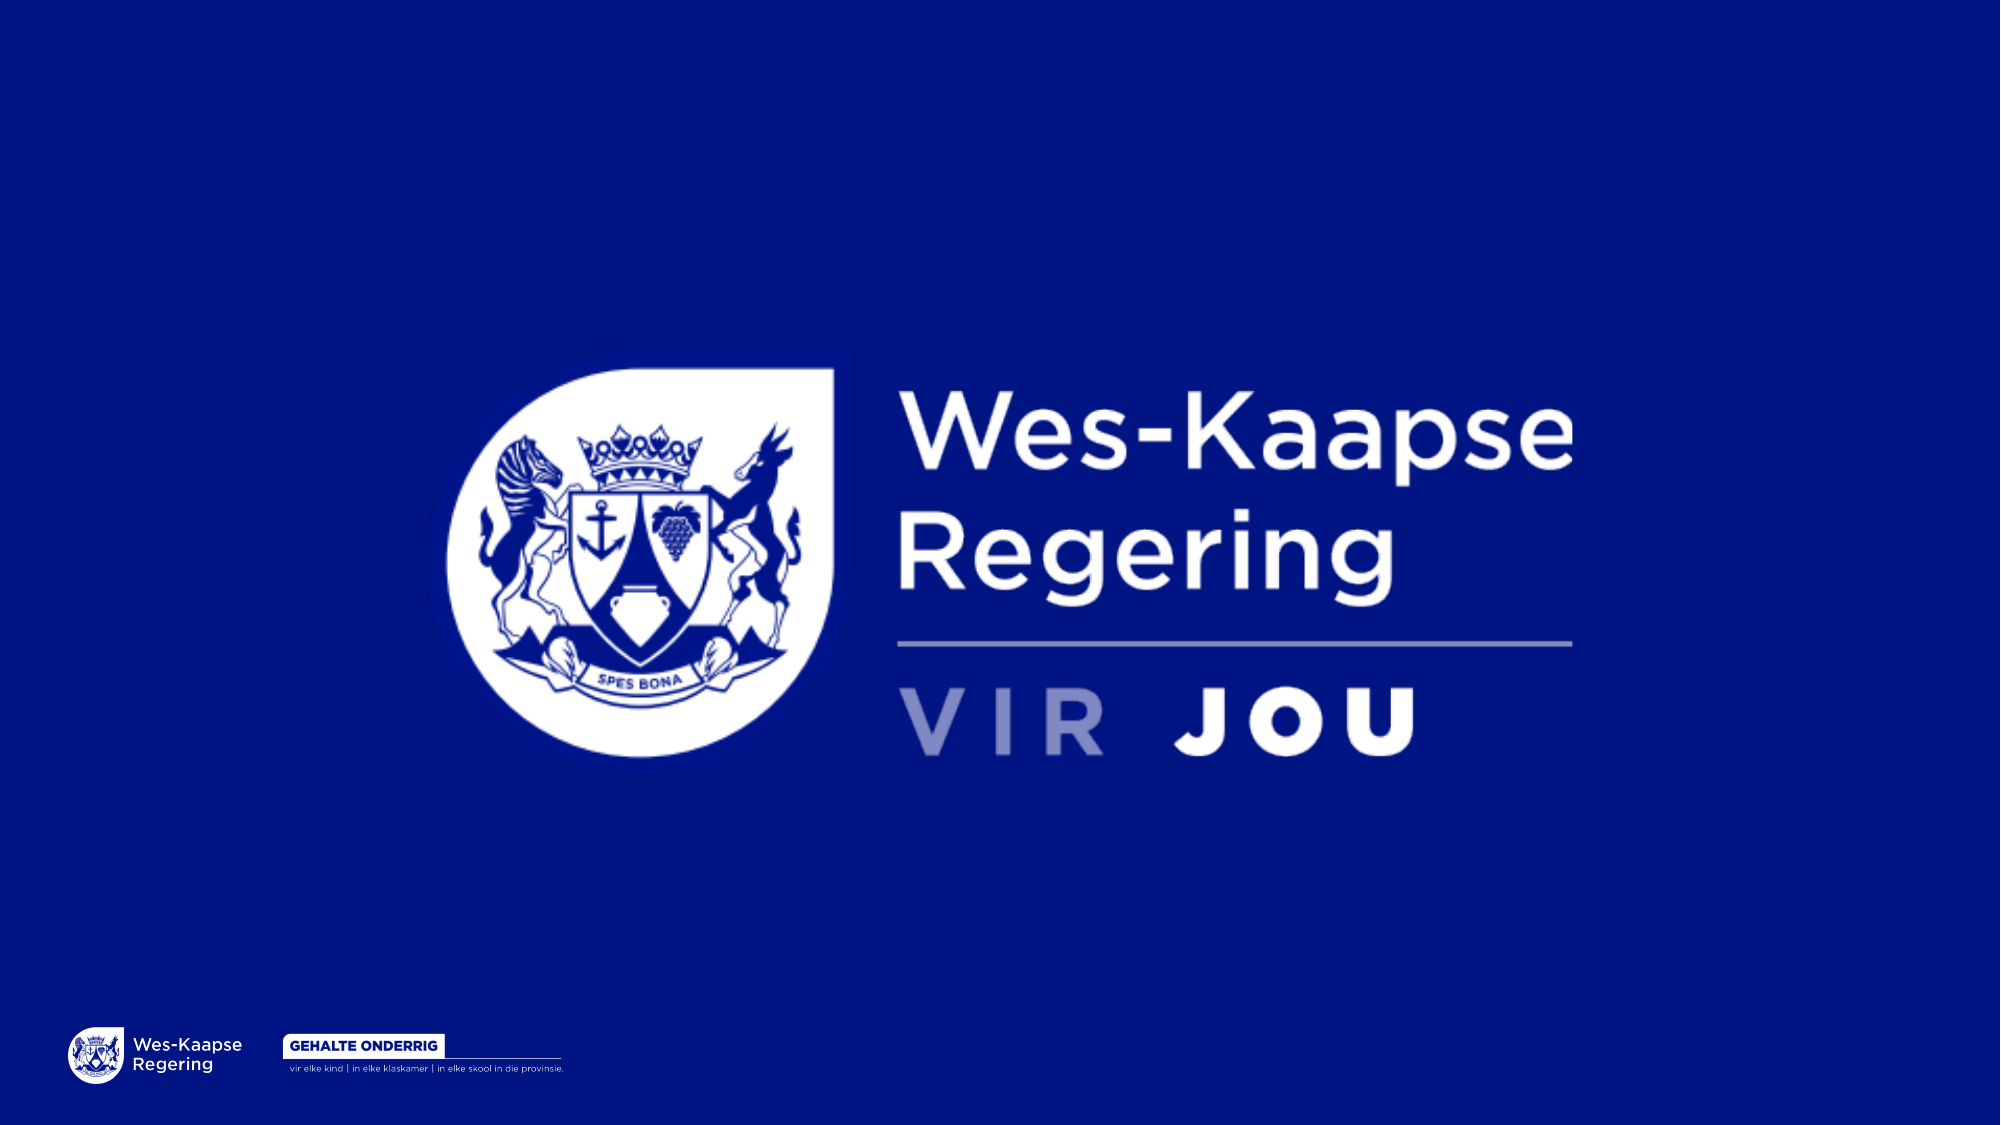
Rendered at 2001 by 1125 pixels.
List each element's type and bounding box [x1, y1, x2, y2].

picture [427, 349, 1573, 776]
picture [65, 1024, 563, 1087]
